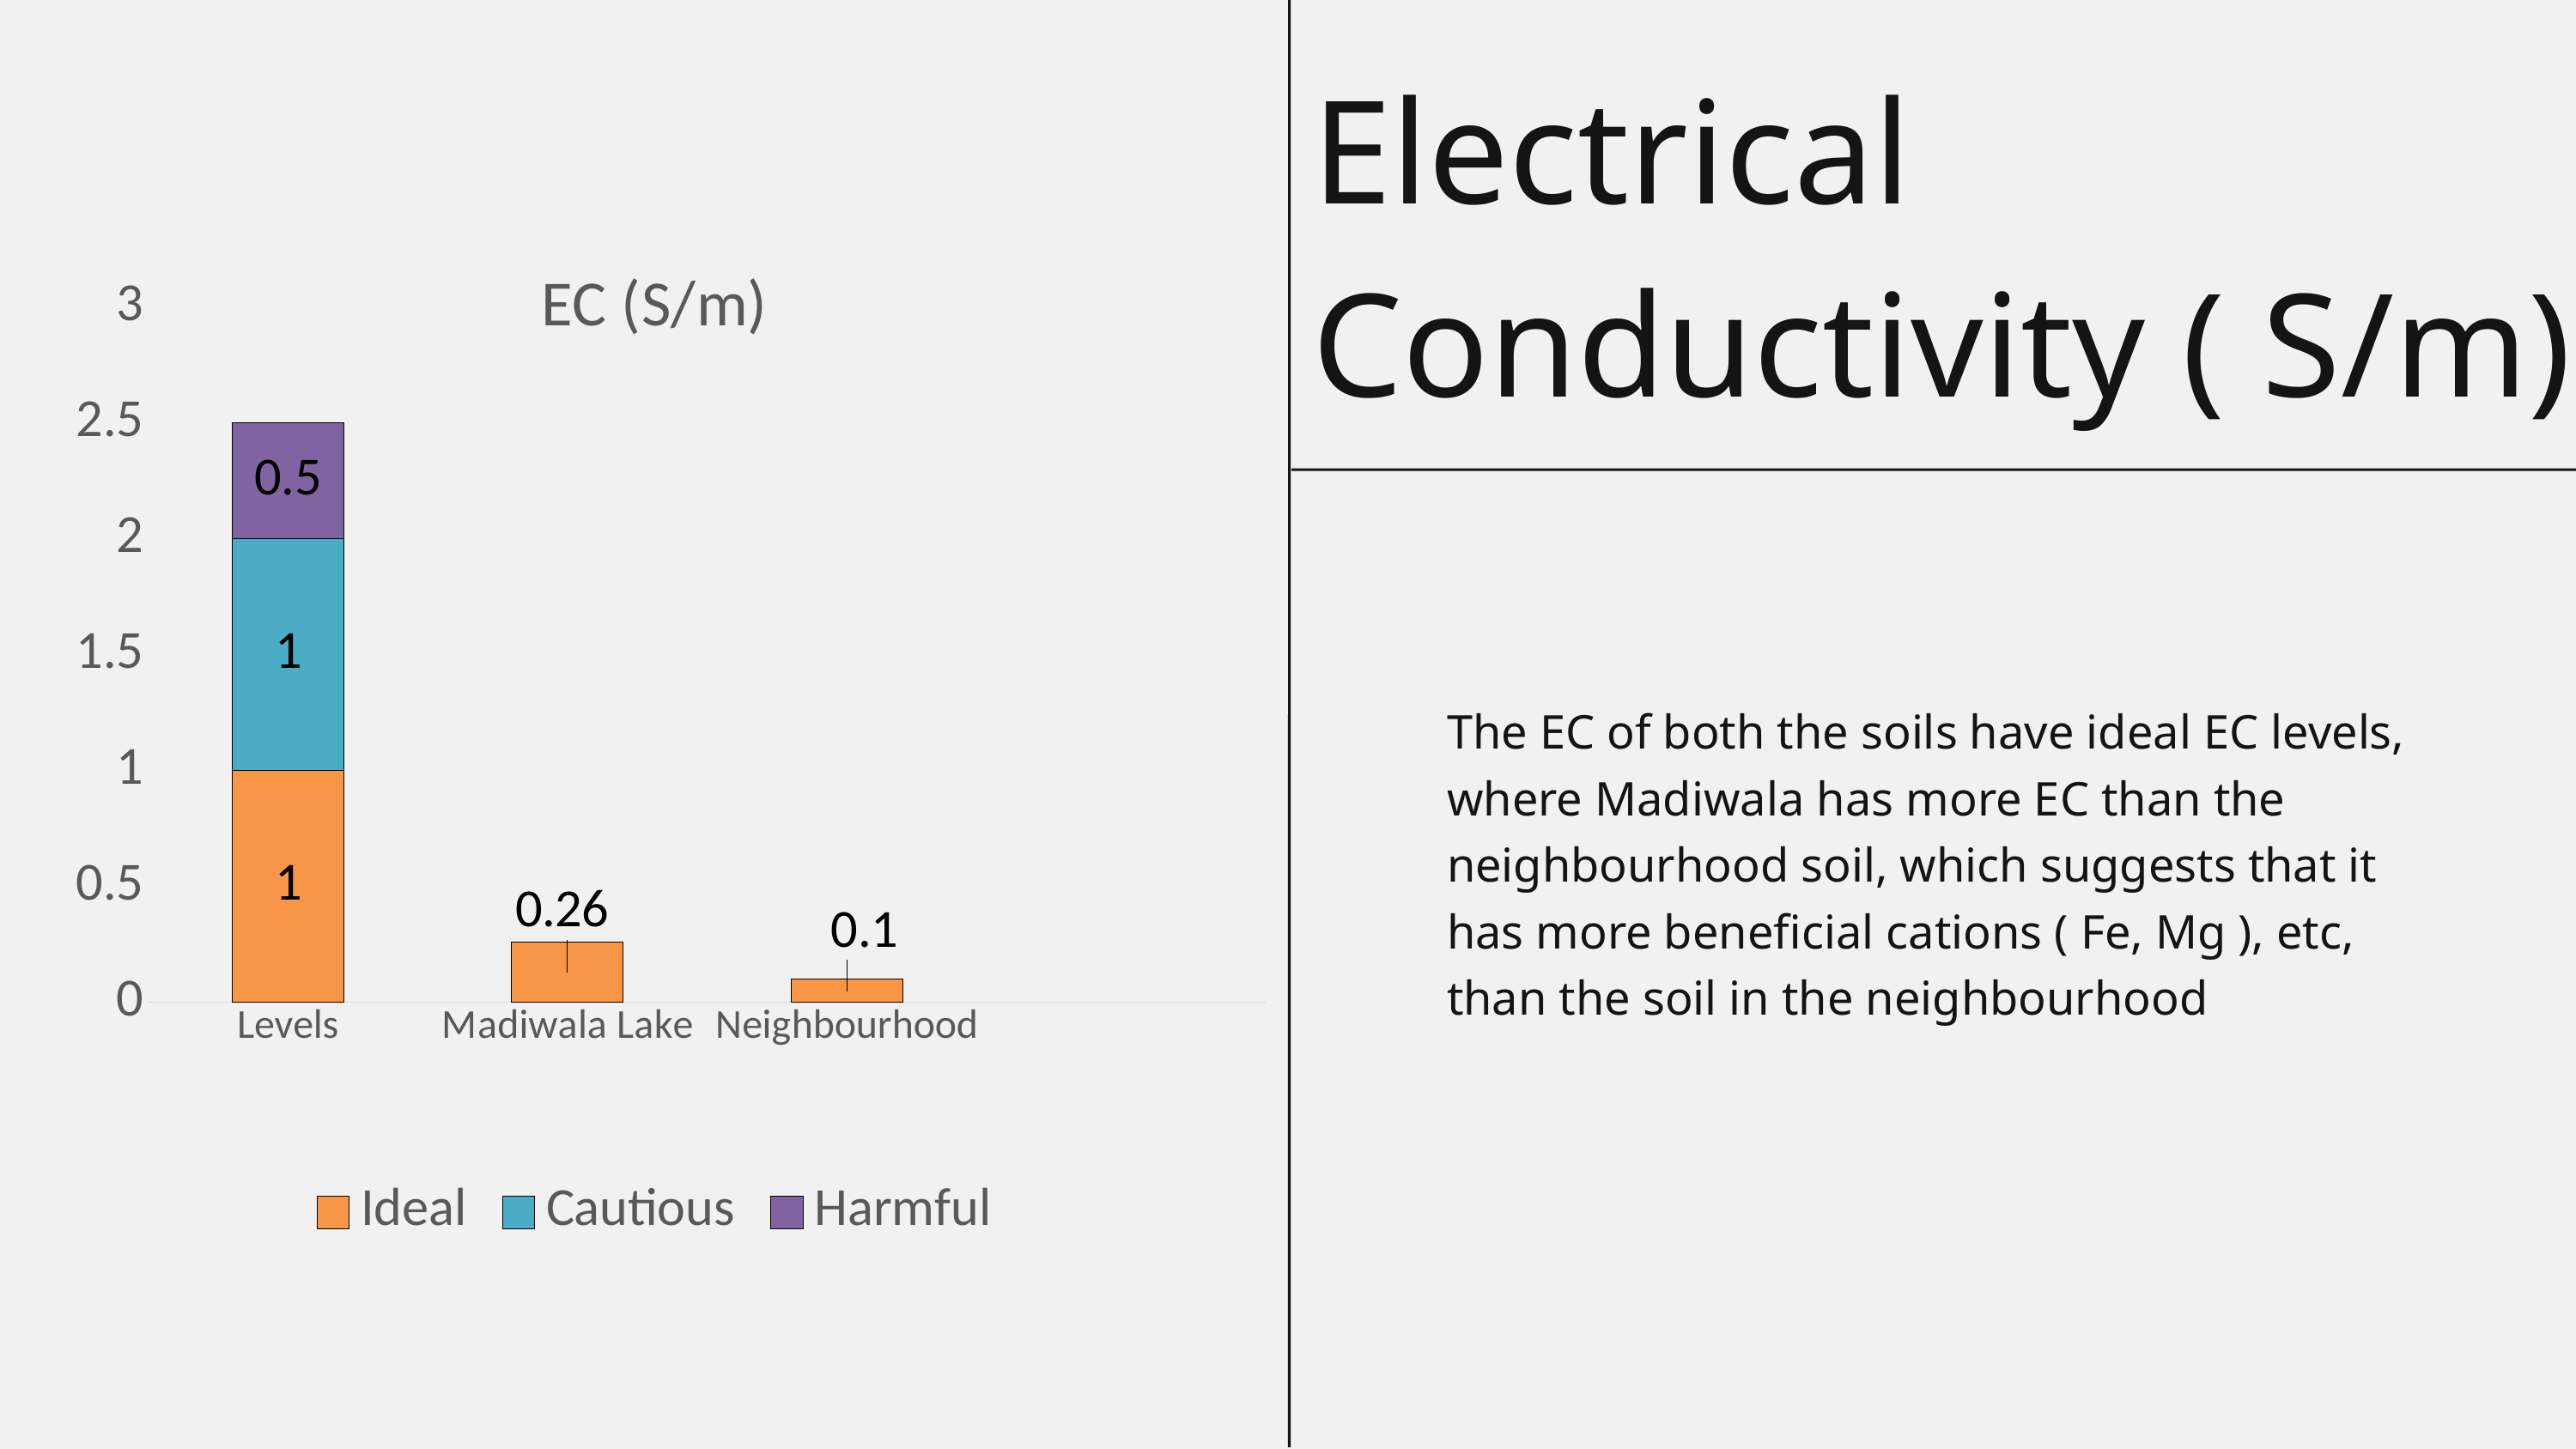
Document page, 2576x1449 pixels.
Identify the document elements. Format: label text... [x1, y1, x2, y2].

text_box Electrical Conductivity ( S/m) [1312, 39, 2576, 426]
chart [42, 230, 1267, 1251]
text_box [1446, 555, 2444, 1022]
